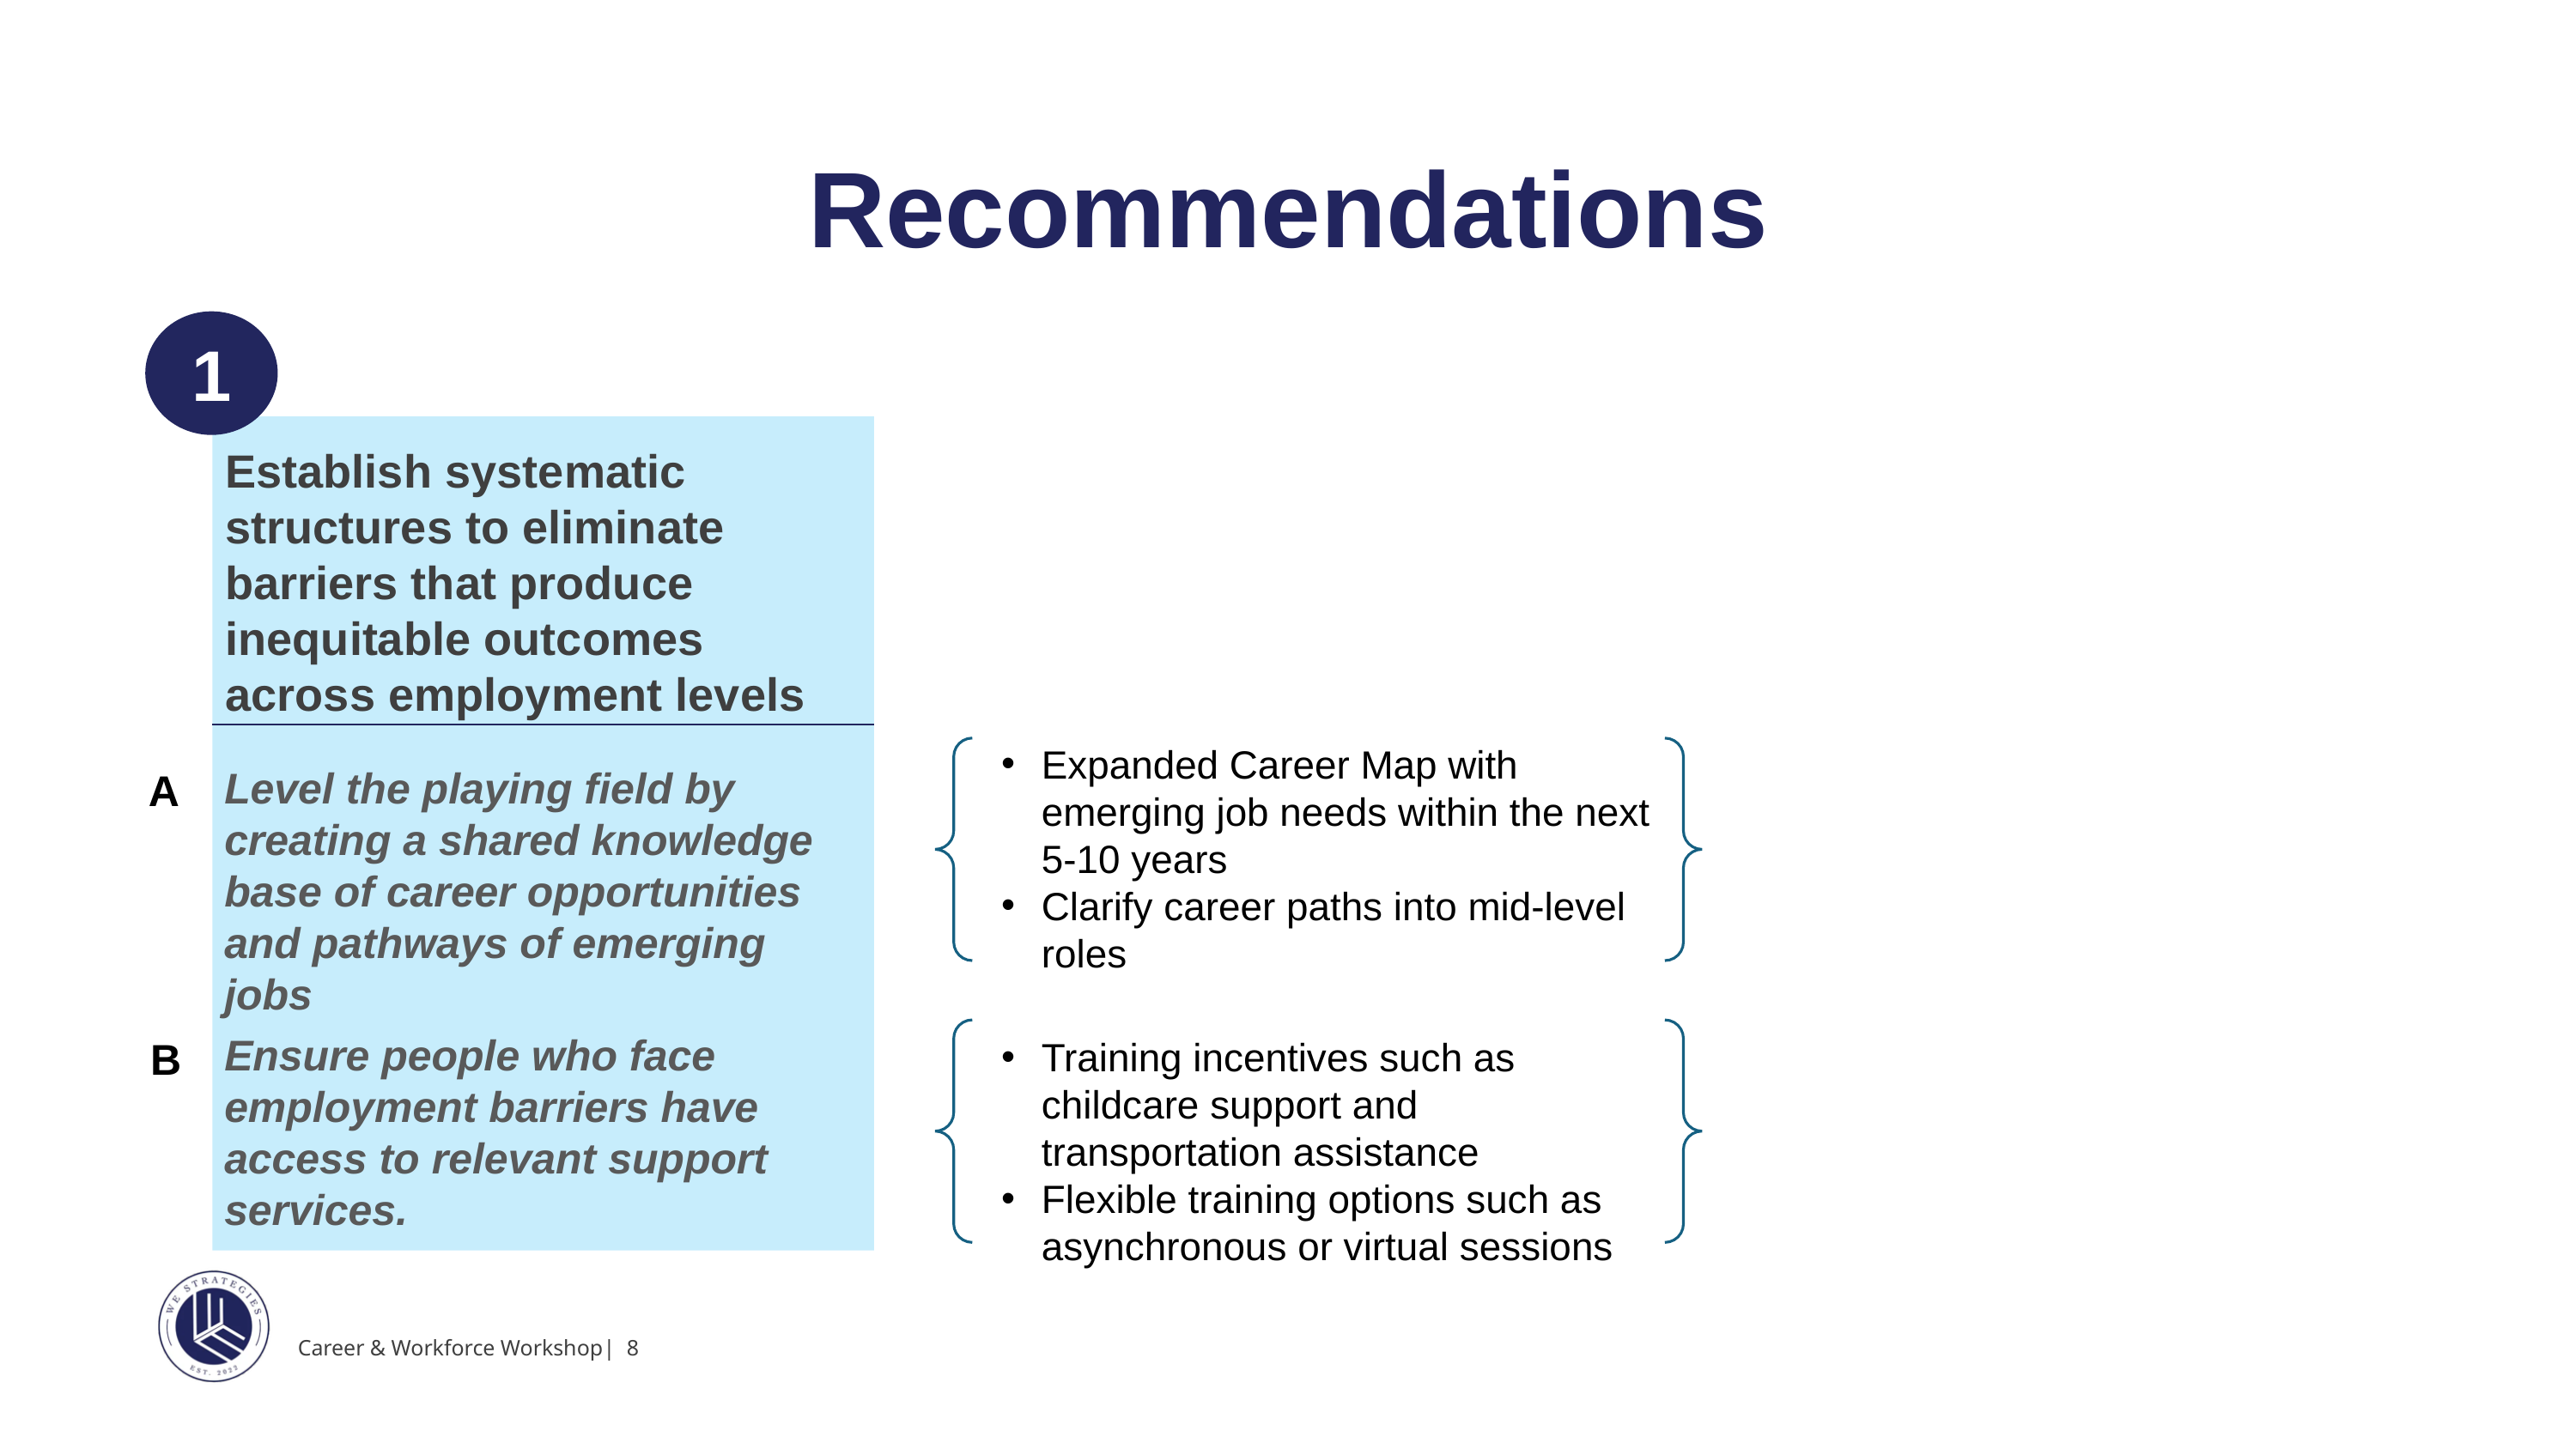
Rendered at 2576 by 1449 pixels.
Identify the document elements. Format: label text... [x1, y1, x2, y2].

text_box Ensure people who face employment barriers have access to relevant support services. [211, 1022, 873, 1241]
picture [155, 1267, 273, 1385]
text_box Establish systematic structures to eliminate barriers that produce inequitable outcomes across employment levels [212, 435, 874, 724]
text_box [935, 1020, 1703, 1243]
text_box Level the playing field by creating a shared knowledge base of career opportunities and pathways of emerging jobs [211, 754, 873, 1022]
text_box B [137, 1026, 204, 1091]
text_box [221, 416, 874, 435]
text_box 1 [145, 311, 278, 435]
text_box Recommendations [461, 104, 2114, 276]
text_box [1666, 737, 1703, 961]
text_box Expanded Career Map with emerging job needs within the next 5-10 years Clarify career paths into mid-level roles [988, 732, 1666, 982]
text_box [212, 731, 874, 1251]
text_box A [135, 757, 203, 822]
text_box Training incentives such as childcare support and transportation assistance Flexible training options such as asynchronous or virtual sessions [988, 1026, 1666, 1276]
text_box [935, 737, 988, 961]
